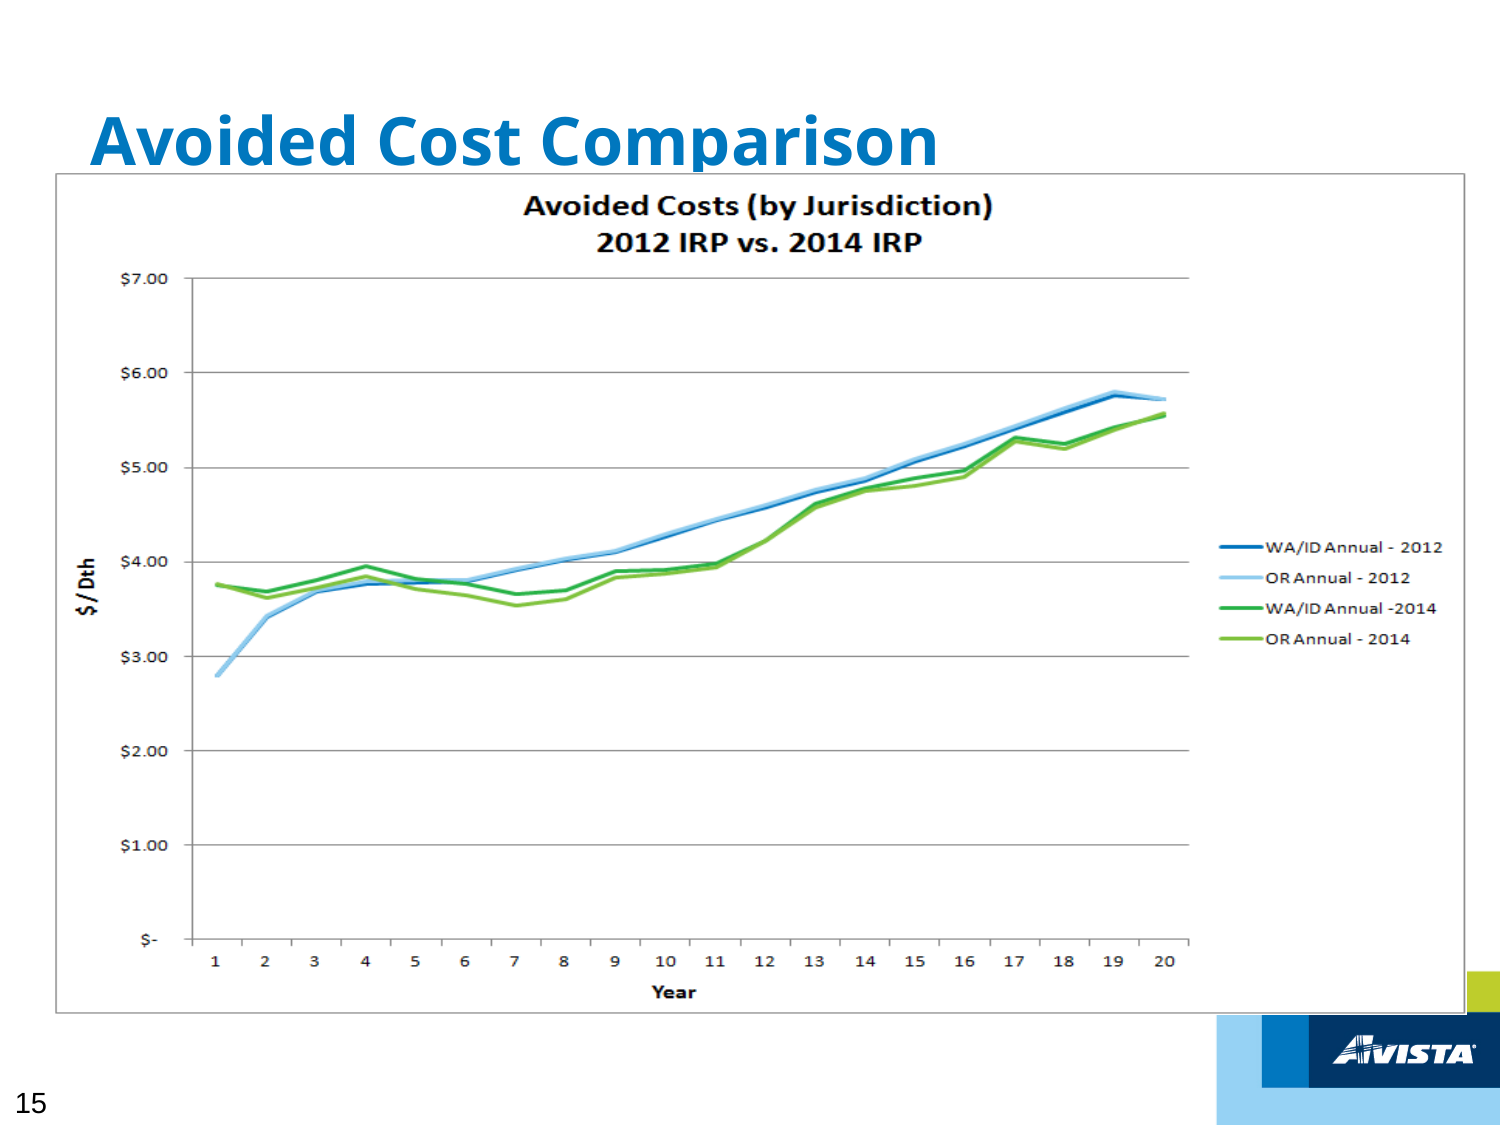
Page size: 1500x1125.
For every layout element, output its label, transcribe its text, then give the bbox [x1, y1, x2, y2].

slide_number 15 [0, 1076, 88, 1125]
title Avoided Cost Comparison [74, 44, 1426, 170]
picture [0, 0, 1500, 1125]
